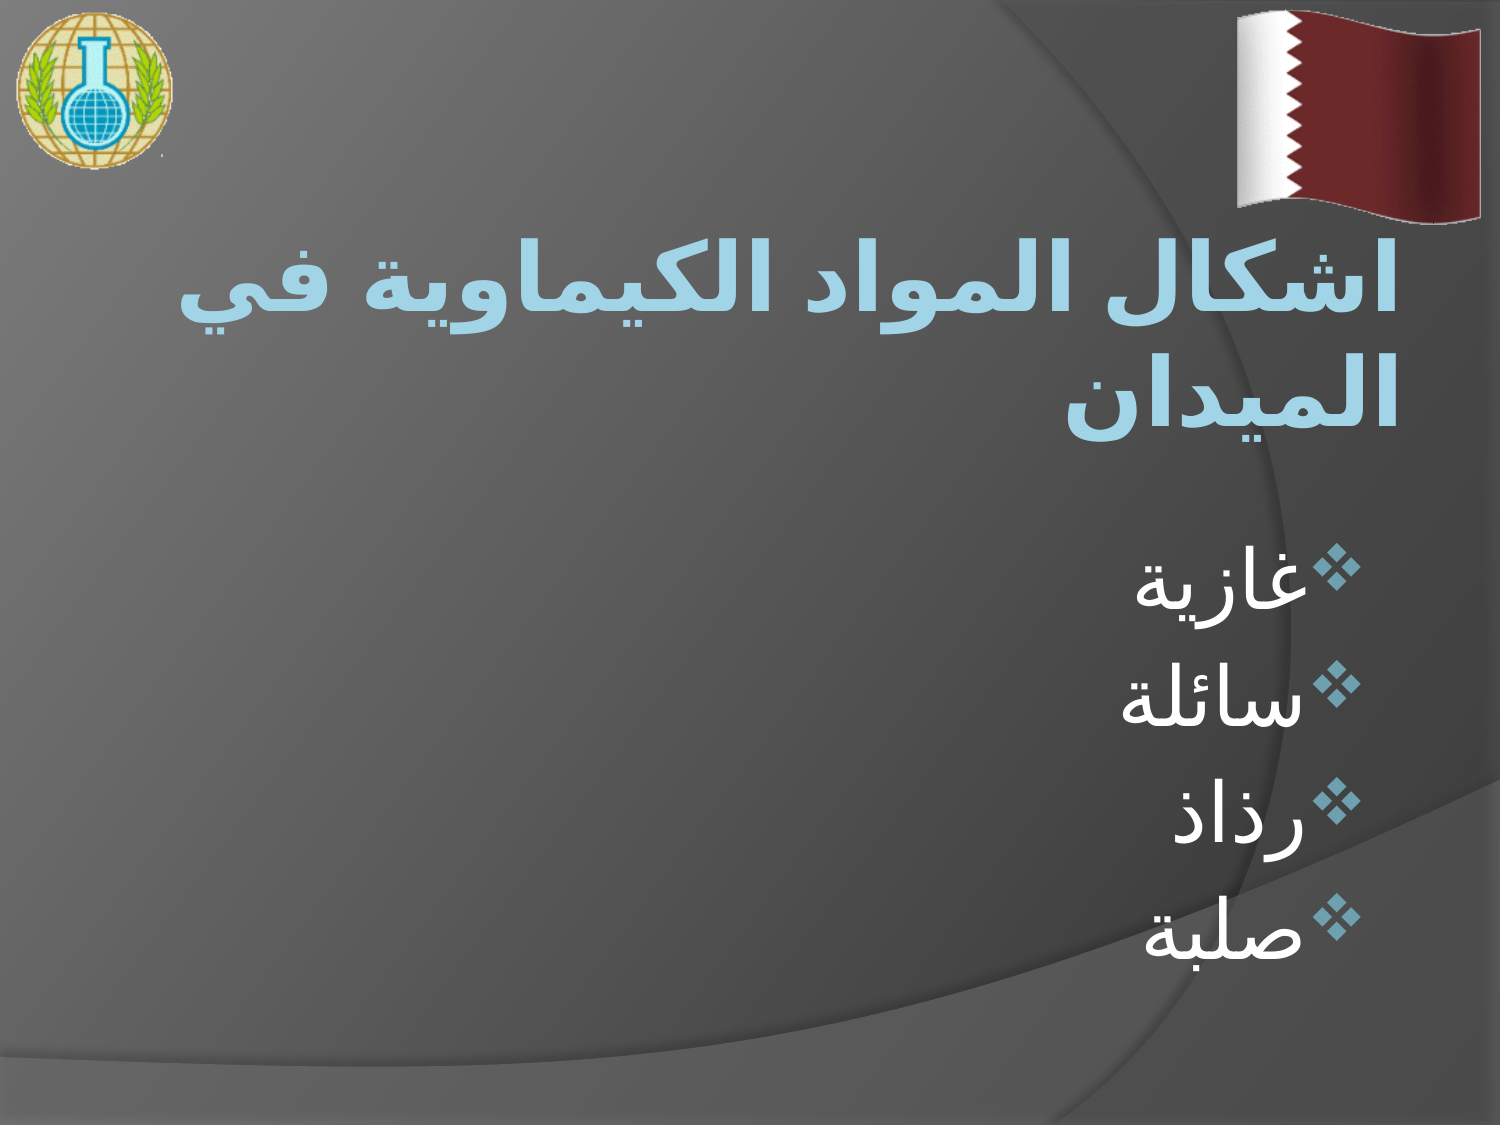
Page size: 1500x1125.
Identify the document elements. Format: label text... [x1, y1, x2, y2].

picture [0, 0, 188, 188]
subtitle غازية سائلة رذاذ صلبة [87, 361, 1376, 976]
picture [1218, 0, 1500, 239]
title اشكال المواد الكيماوية في الميدان [123, 208, 1412, 509]
